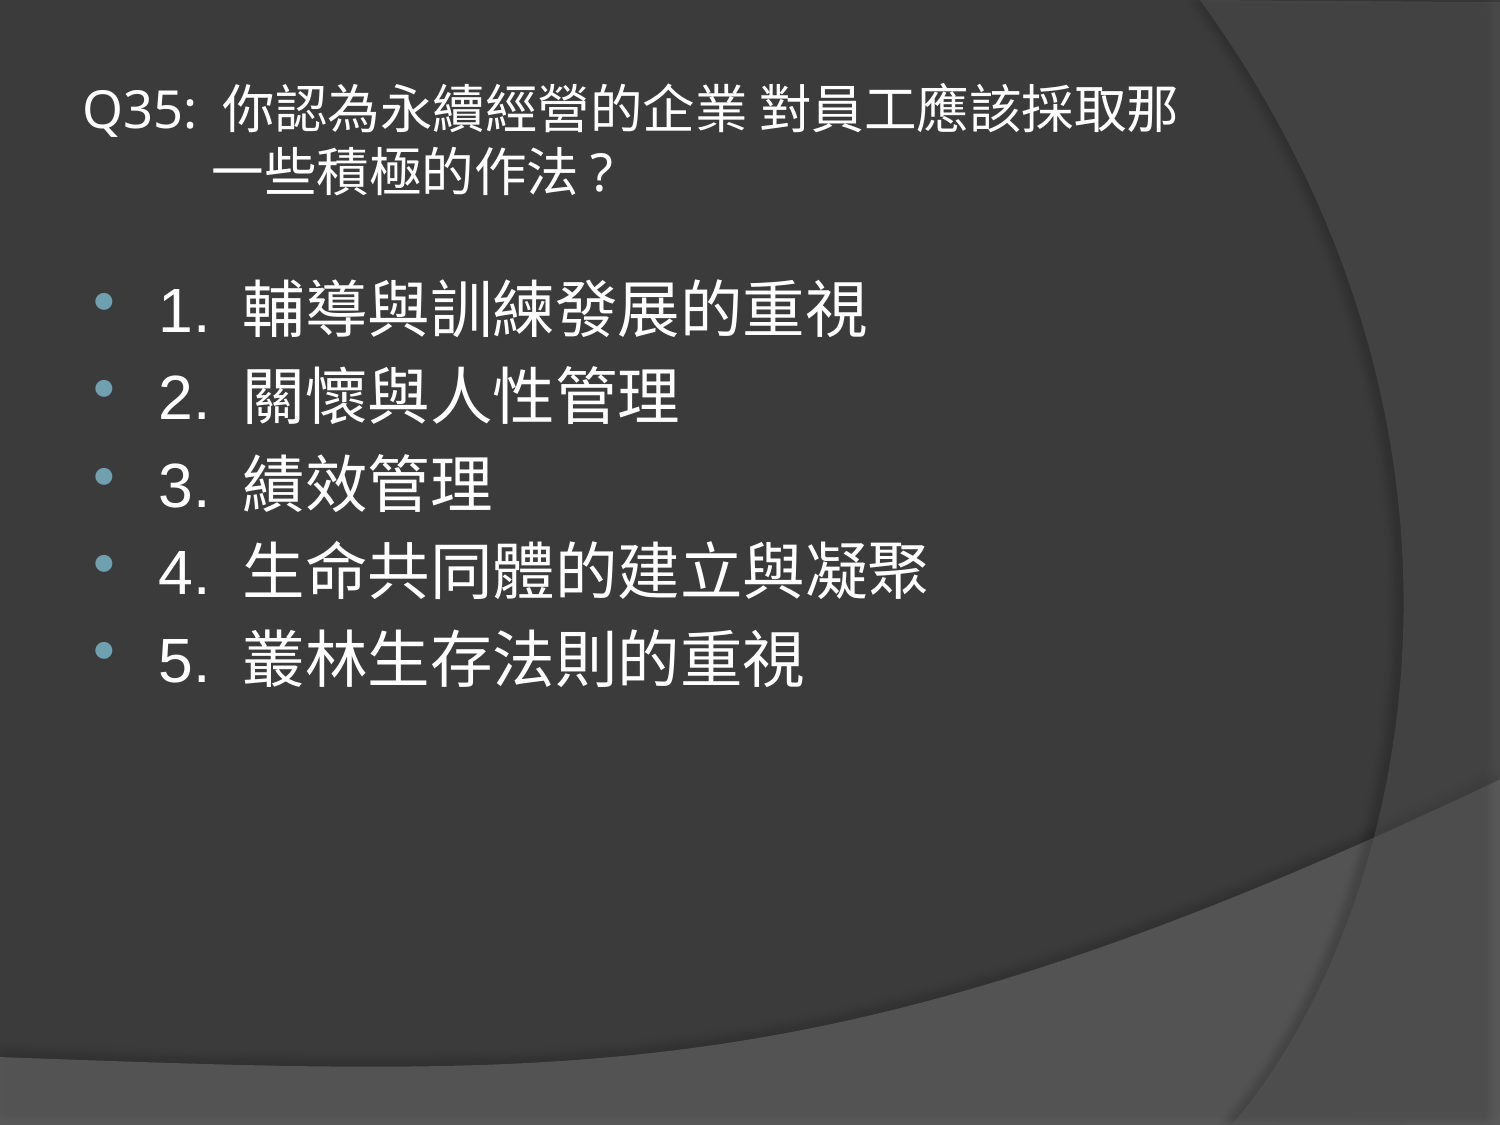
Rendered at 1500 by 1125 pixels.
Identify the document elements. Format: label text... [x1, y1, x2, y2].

list 1. 輔導與訓練發展的重視 2. 關懷與人性管理 3. 績效管理 4. 生命共同體的建立與凝聚 5. 叢林生存法則的重視 [75, 262, 1300, 1005]
title Q35: 你認為永續經營的企業 對員工應該採取那 一些積極的作法? [75, 45, 1300, 233]
